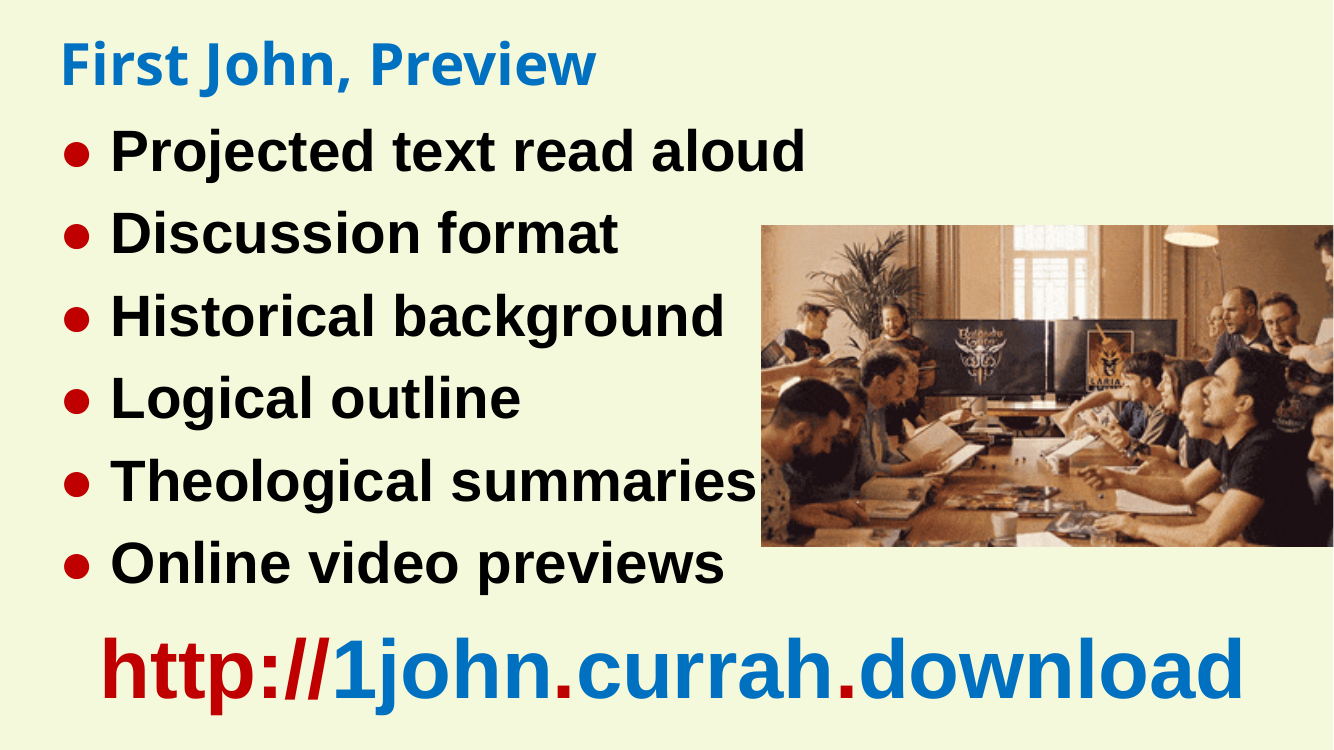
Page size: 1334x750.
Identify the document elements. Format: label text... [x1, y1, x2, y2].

picture [761, 225, 1334, 548]
text_box First John, Preview [44, 19, 715, 105]
text_box http://1john.currah.download [57, 607, 1289, 723]
text_box ● Projected text read aloud ● Discussion format ● Historical background ● Logical outline ● Theological summaries ● Online video previews [44, 105, 866, 603]
